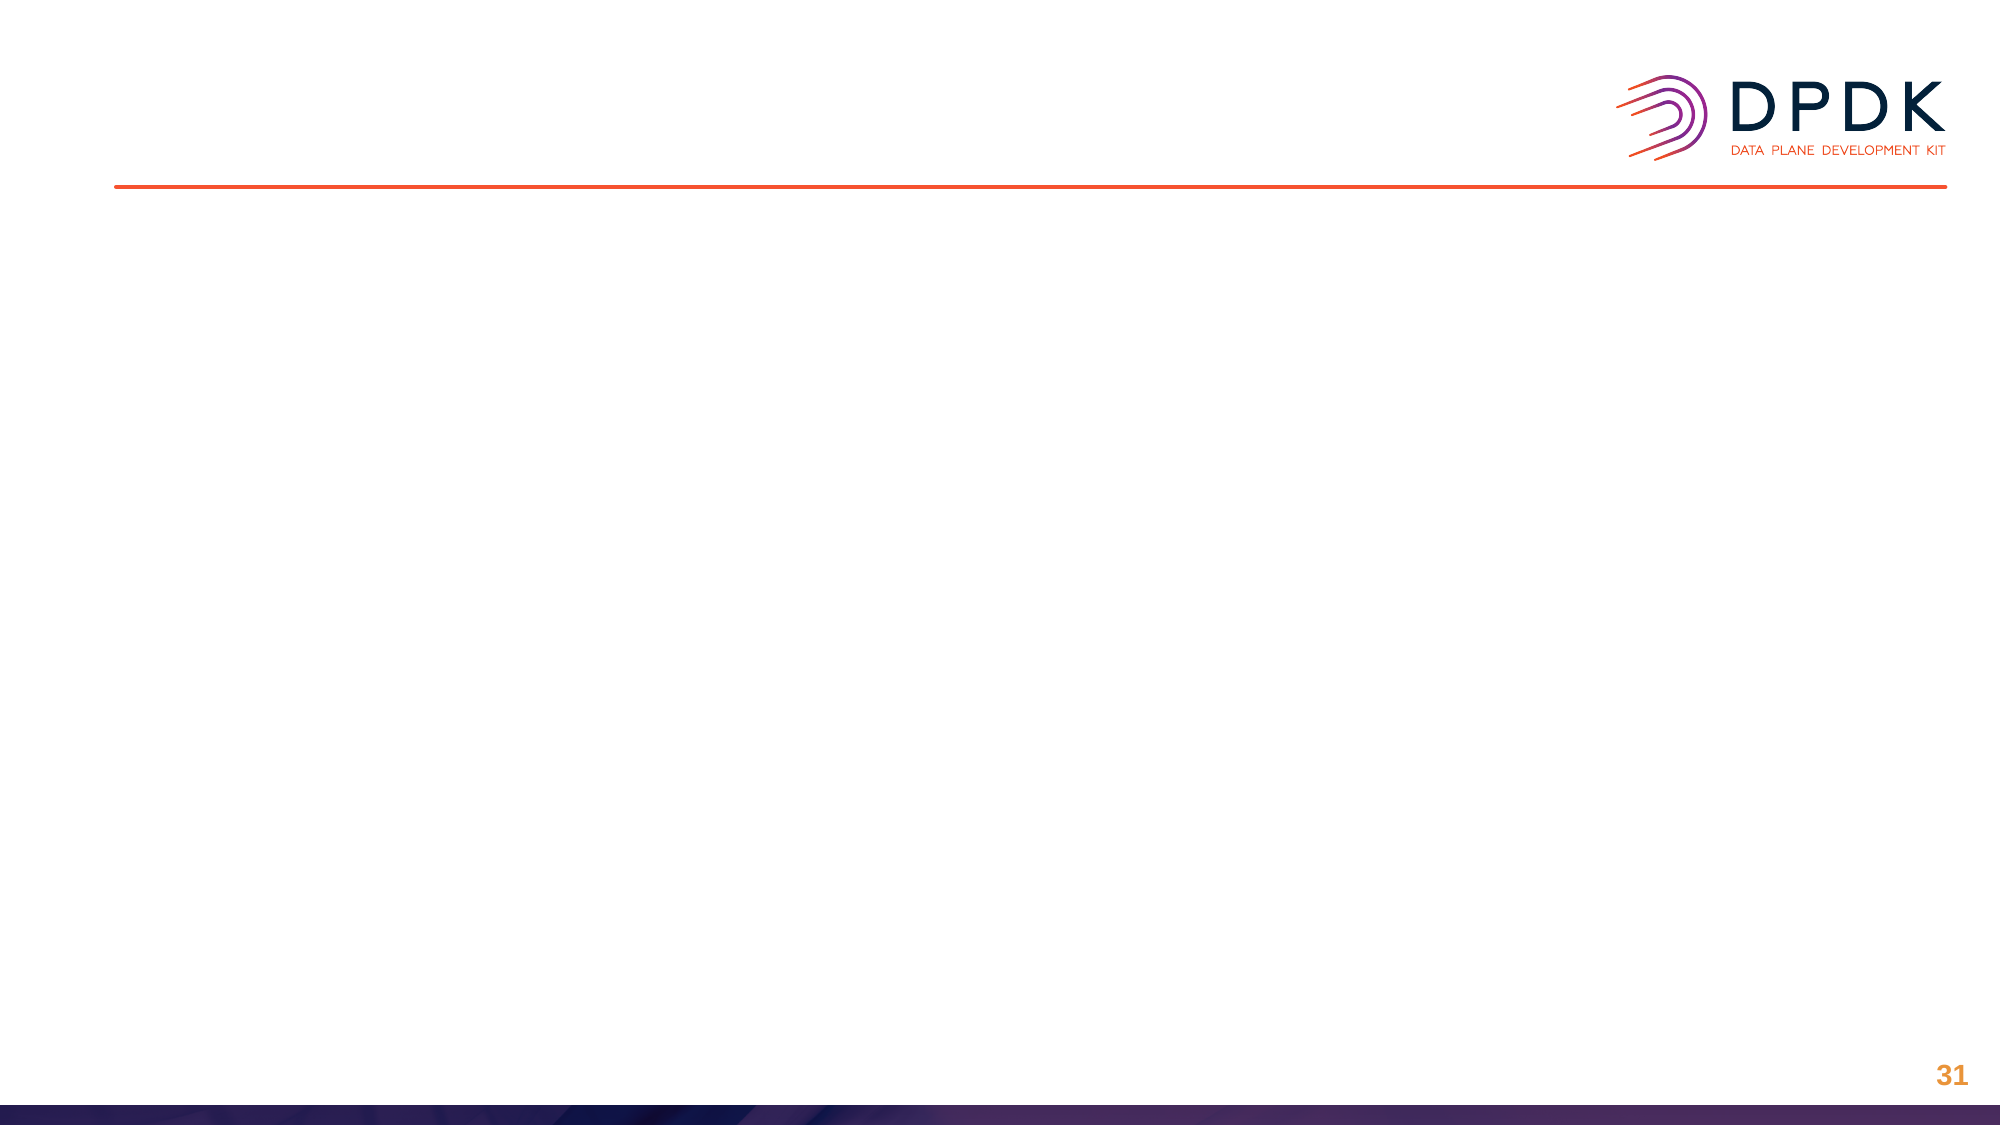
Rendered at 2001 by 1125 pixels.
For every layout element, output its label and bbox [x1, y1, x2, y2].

picture [0, 1105, 2000, 1125]
picture [1616, 75, 1946, 161]
